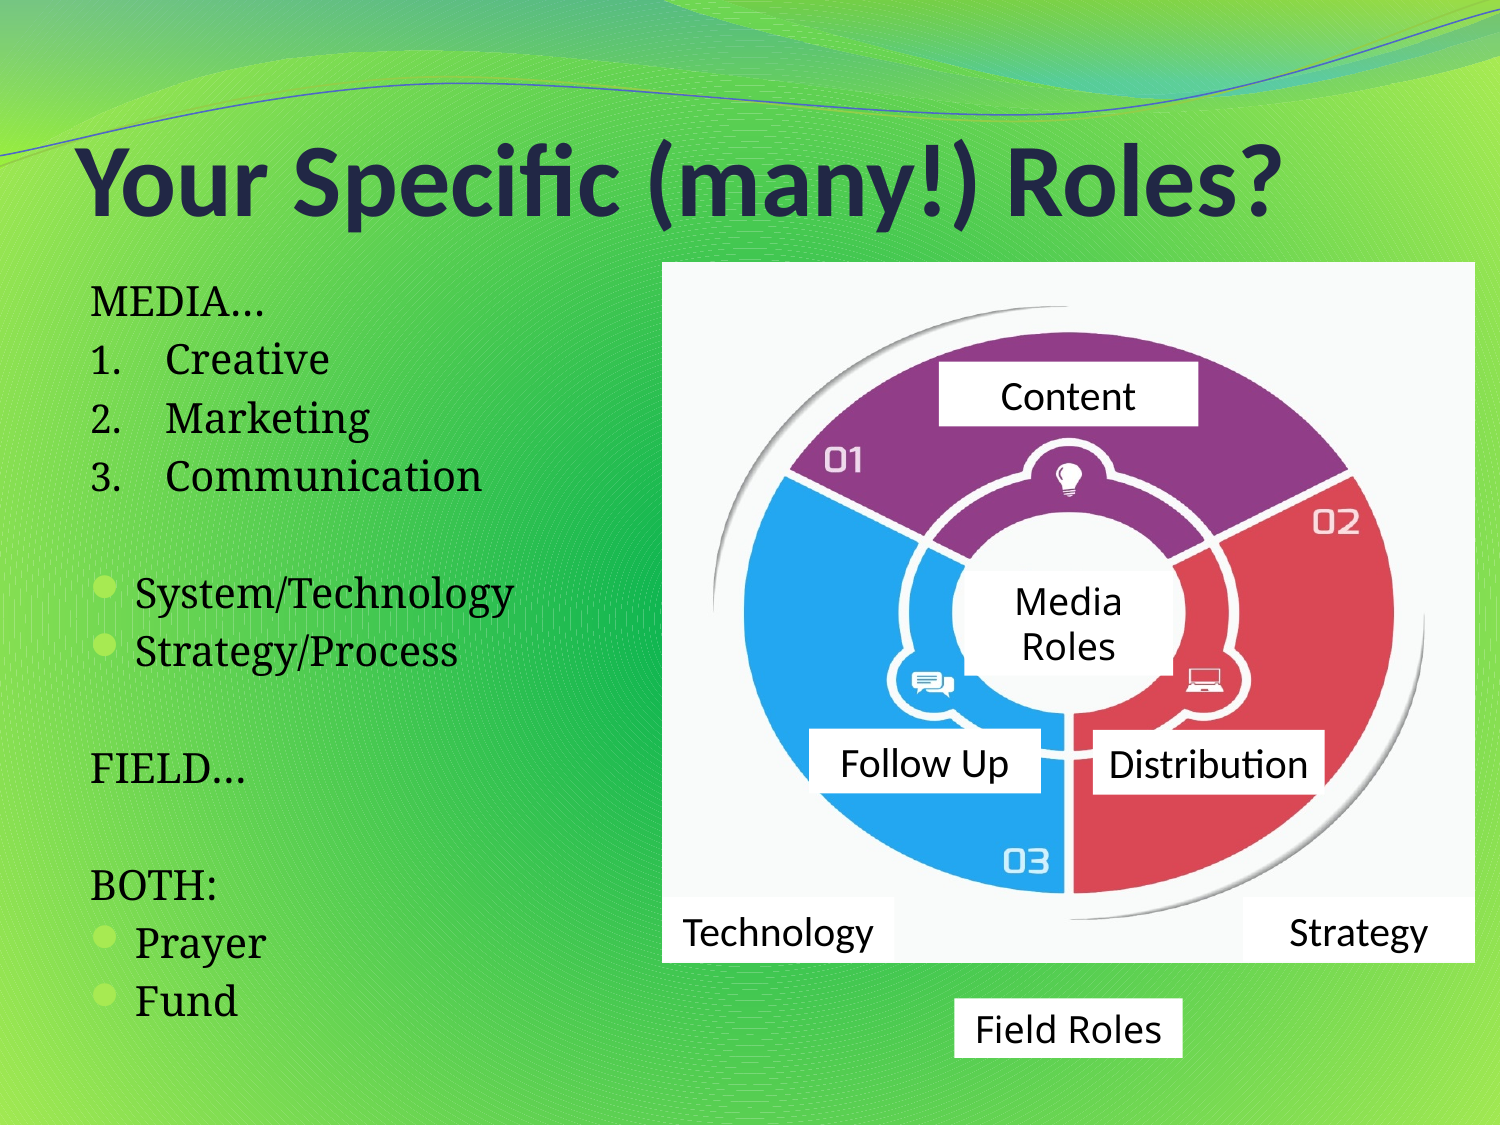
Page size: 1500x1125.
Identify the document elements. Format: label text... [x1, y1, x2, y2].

text_box MEDIA… Creative Marketing Communication System/Technology Strategy/Process FIELD… BOTH: Prayer Fund [74, 267, 1425, 988]
text_box Field Roles [954, 998, 1183, 1058]
title Your Specific (many!) Roles? [75, 50, 1438, 238]
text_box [662, 262, 1476, 963]
